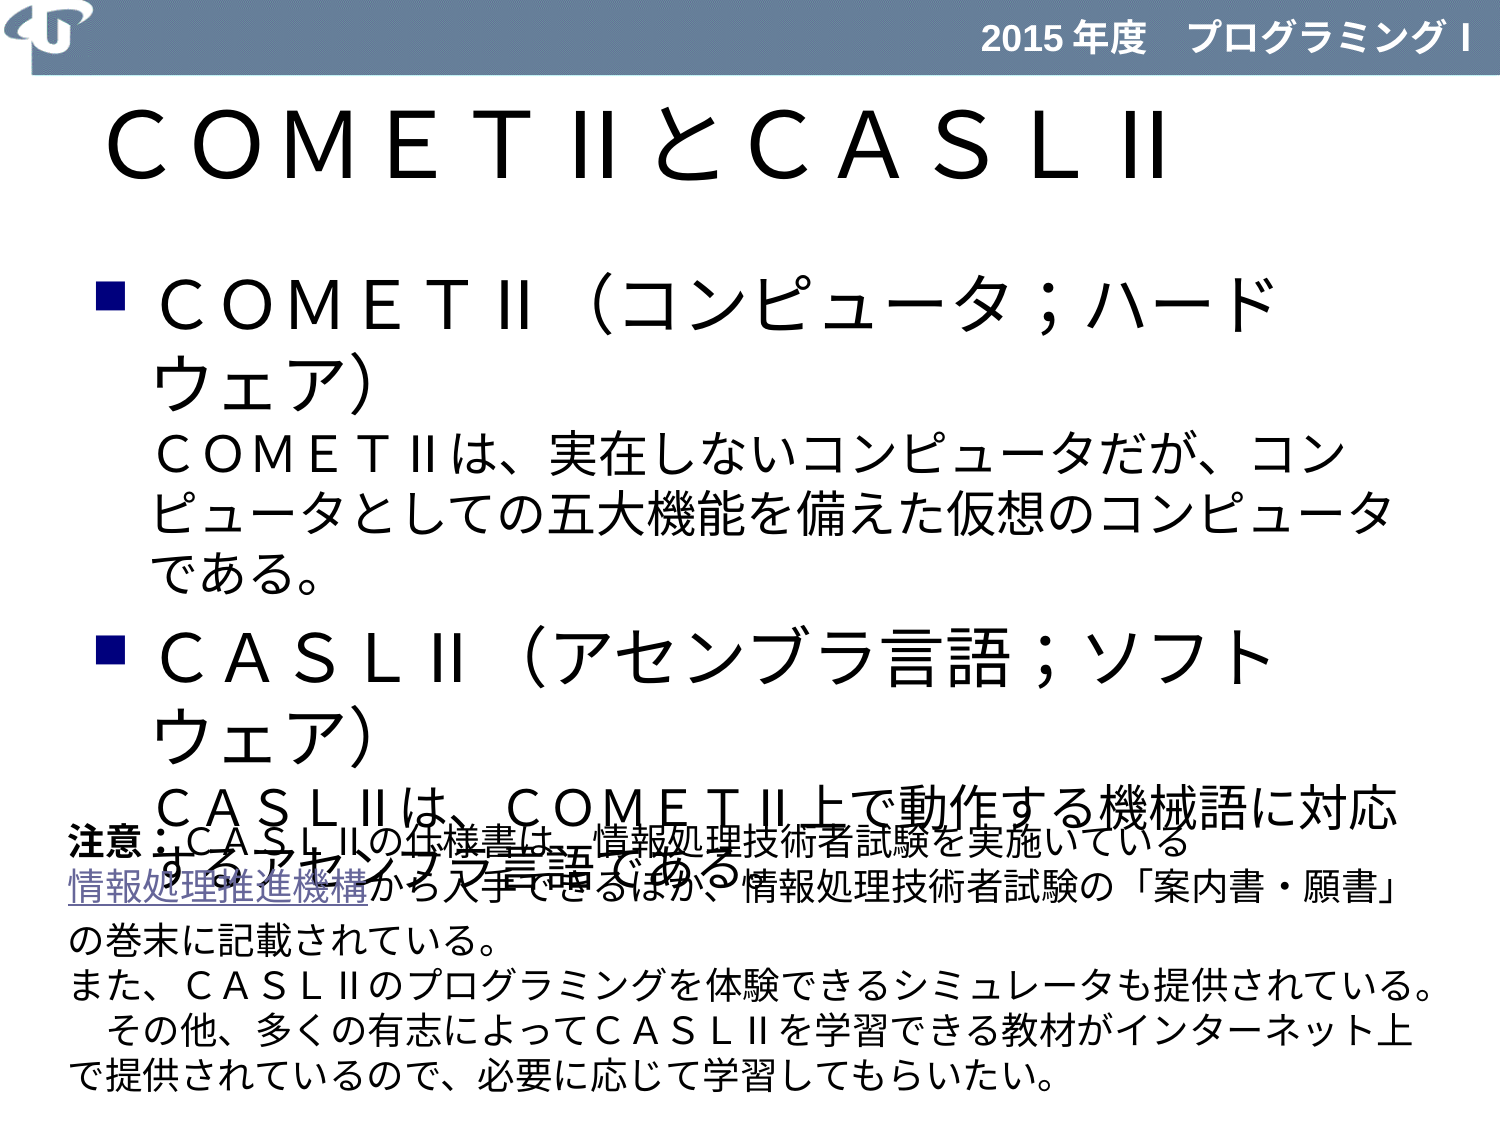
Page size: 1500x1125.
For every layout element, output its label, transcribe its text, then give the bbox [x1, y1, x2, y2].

list ＣＯＭＥＴⅡ（コンピュータ；ハードウェア） ＣＯＭＥＴⅡは、実在しないコンピュータだが、コンピュータとしての五大機能を備えた仮想のコンピュータである。 ＣＡＳＬⅡ（アセンブラ言語；ソフトウェア） ＣＡＳＬⅡは、ＣＯＭＥＴⅡ上で動作する機械語に対応するアセンブラ言語である。 [76, 255, 1424, 705]
picture [0, 0, 1500, 1125]
title ＣＯＭＥＴⅡとＣＡＳＬⅡ [75, 75, 1425, 208]
text_box 注意：ＣＡＳＬⅡの仕様書は、情報処理技術者試験を実施いている情報処理推進機構から入手できるほか、情報処理技術者試験の「案内書・願書」の巻末に記載されている。 また、ＣＡＳＬⅡのプログラミングを体験できるシミュレータも提供されている。 その他、多くの有志によってＣＡＳＬⅡを学習できる教材がインターネット上で提供されているので、必要に応じて学習してもらいたい。 [53, 810, 1448, 1105]
